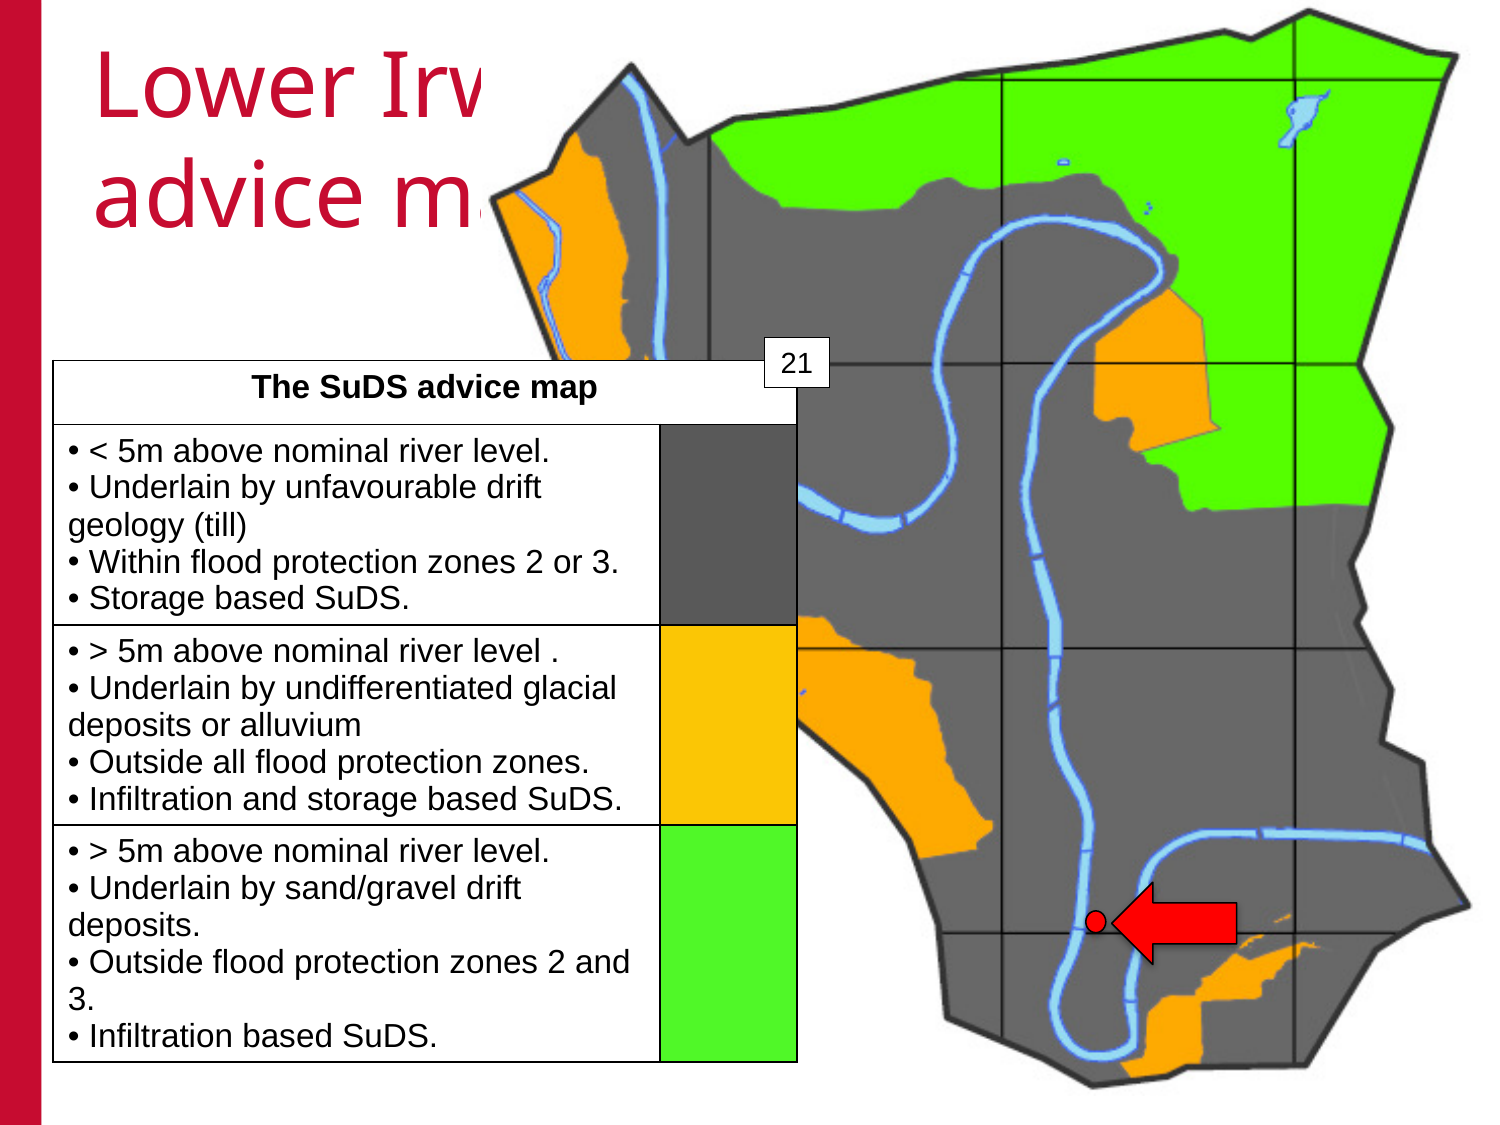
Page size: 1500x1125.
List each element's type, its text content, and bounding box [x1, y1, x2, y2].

title Lower Irwell Valley – SuDS advice map [78, 18, 475, 257]
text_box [480, 0, 1483, 1096]
table_header The SuDS advice map [54, 361, 475, 424]
table_cell > 5m above nominal river level . Underlain by undifferentiated glacial deposits or alluvium Outside all flood protection zones. Infiltration and storage based SuDS. [54, 626, 475, 824]
table_cell > 5m above nominal river level. Underlain by sand/gravel drift deposits. Outside flood protection zones 2 and 3. Infiltration based SuDS. [54, 826, 475, 1061]
table_cell < 5m above nominal river level. Underlain by unfavourable drift geology (till) Within flood protection zones 2 or 3. Storage based SuDS. [54, 425, 475, 624]
